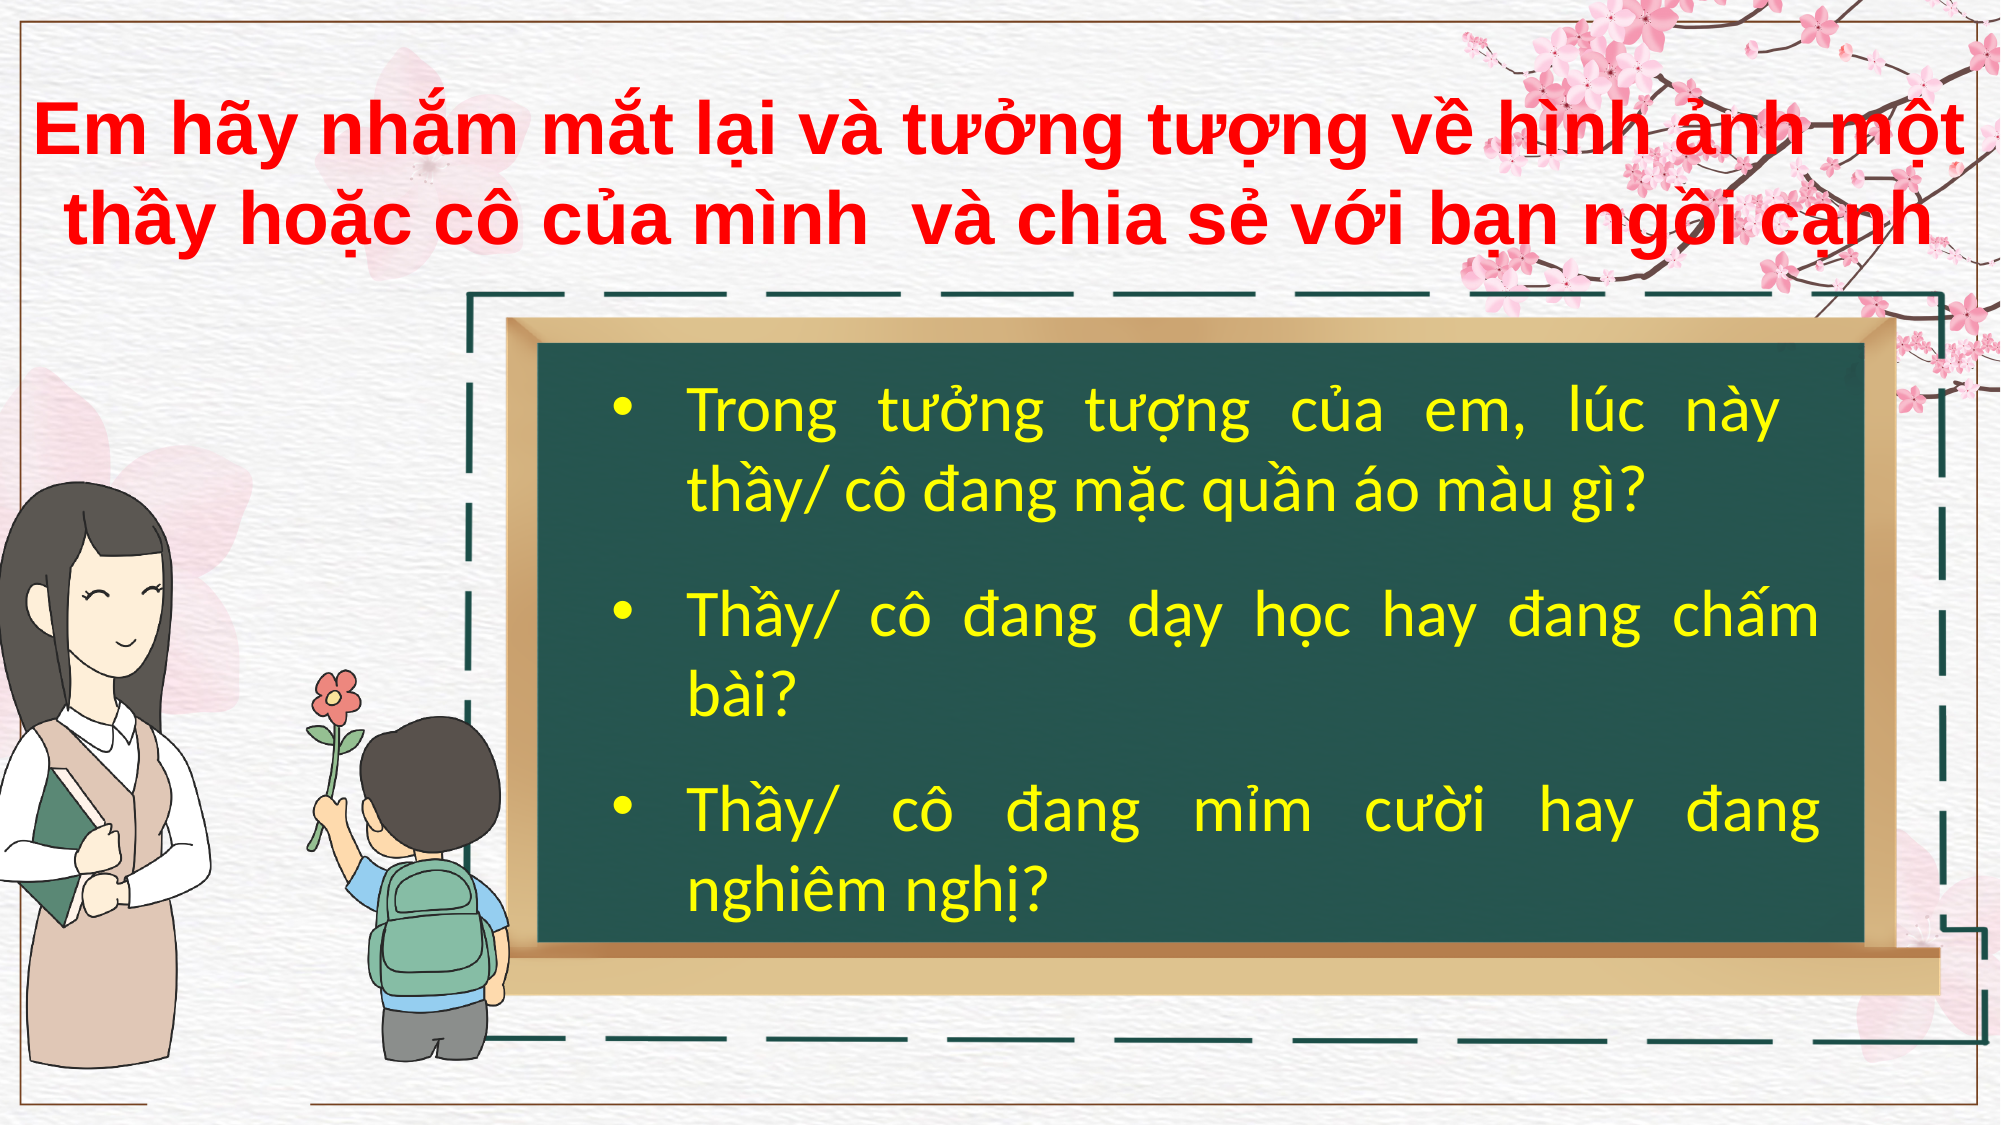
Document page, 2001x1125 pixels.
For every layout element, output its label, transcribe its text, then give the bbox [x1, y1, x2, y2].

text_box Em hãy nhắm mắt lại và tưởng tượng về hình ảnh một thầy hoặc cô của mình và chia sẻ với bạn ngồi cạnh [14, 71, 351, 267]
picture [0, 0, 2001, 1125]
